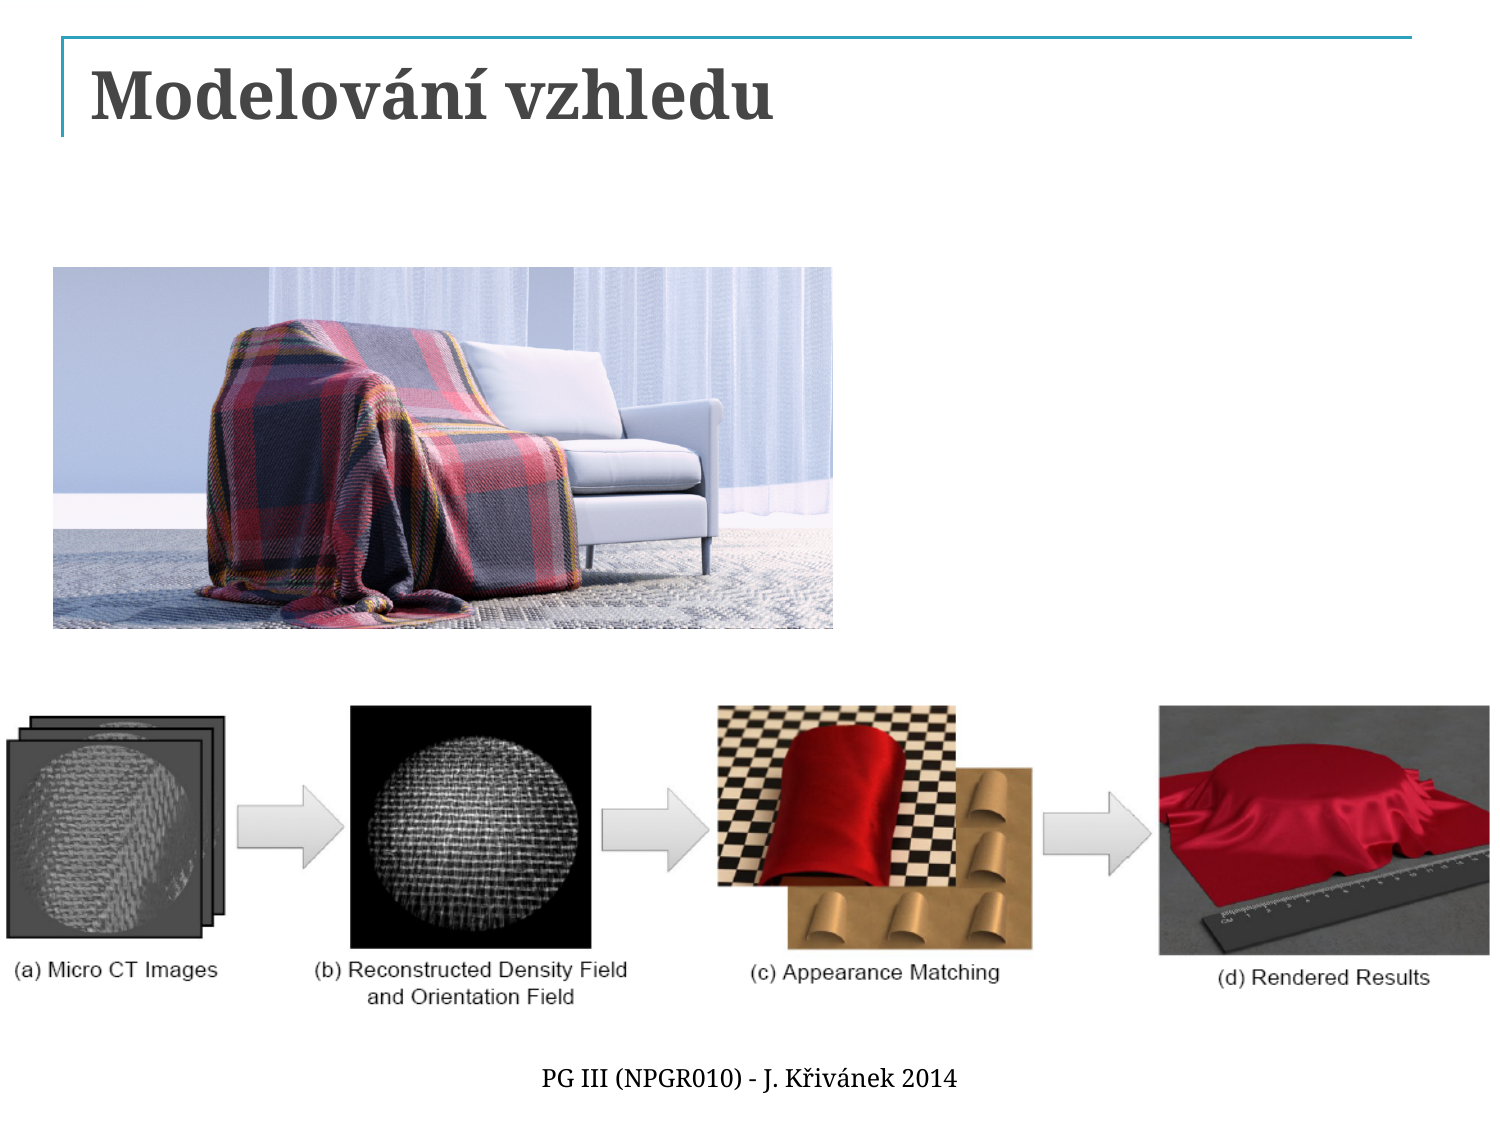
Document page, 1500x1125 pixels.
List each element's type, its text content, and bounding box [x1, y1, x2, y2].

picture [52, 266, 833, 630]
footer PG III (NPGR010) - J. Křivánek 2014 [512, 1024, 988, 1101]
title Modelování vzhledu [74, 45, 1426, 233]
picture [0, 697, 1500, 1012]
